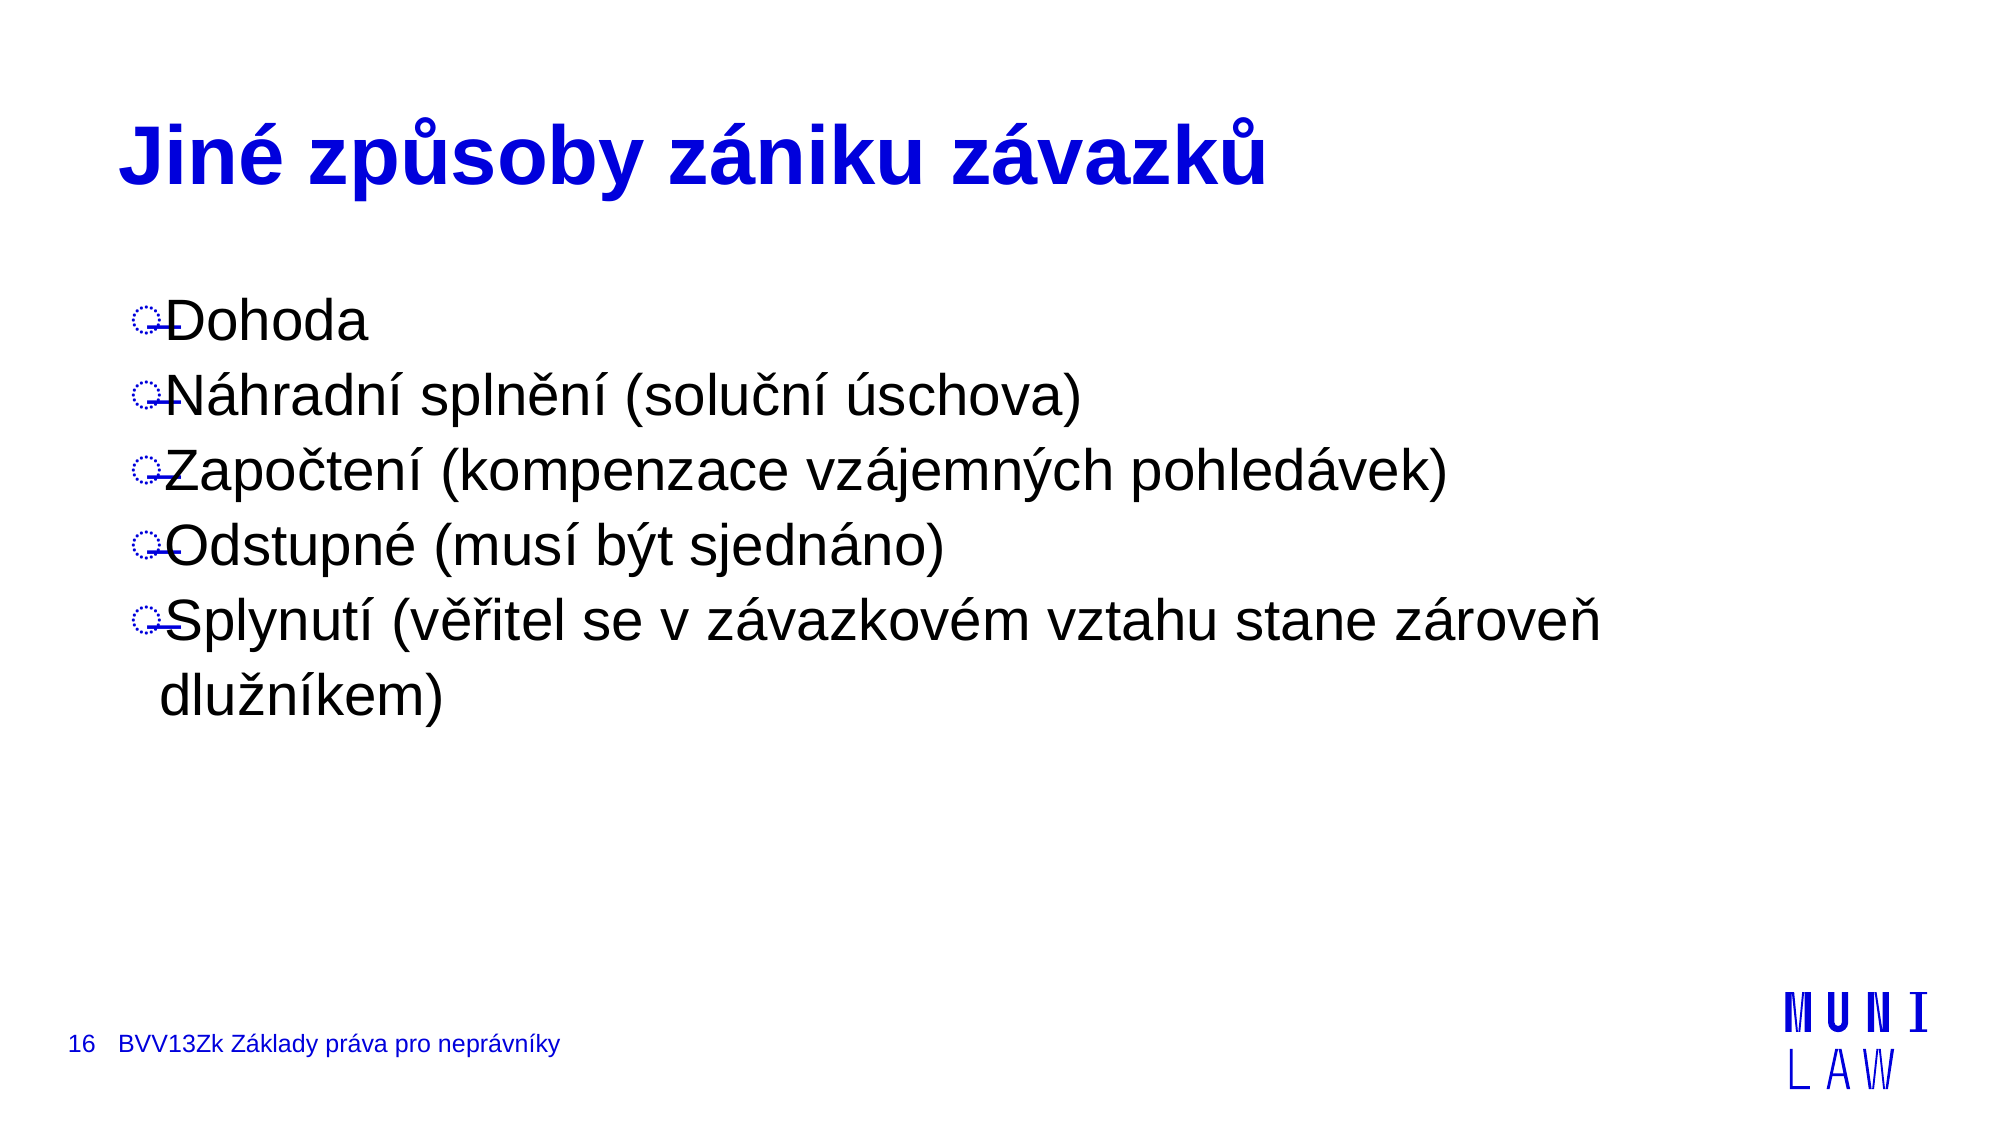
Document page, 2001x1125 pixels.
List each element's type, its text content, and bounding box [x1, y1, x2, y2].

footer BVV13Zk Základy práva pro neprávníky [118, 1021, 1418, 1063]
list Dohoda Náhradní splnění (soluční úschova) Započtení (kompenzace vzájemných pohledávek) Odstupné (musí být sjednáno) Splynutí (věřitel se v závazkovém vztahu stane zároveň dlužníkem) [118, 277, 1883, 957]
slide_number 16 [67, 1021, 110, 1063]
title Jiné způsoby zániku závazků [118, 118, 1883, 193]
